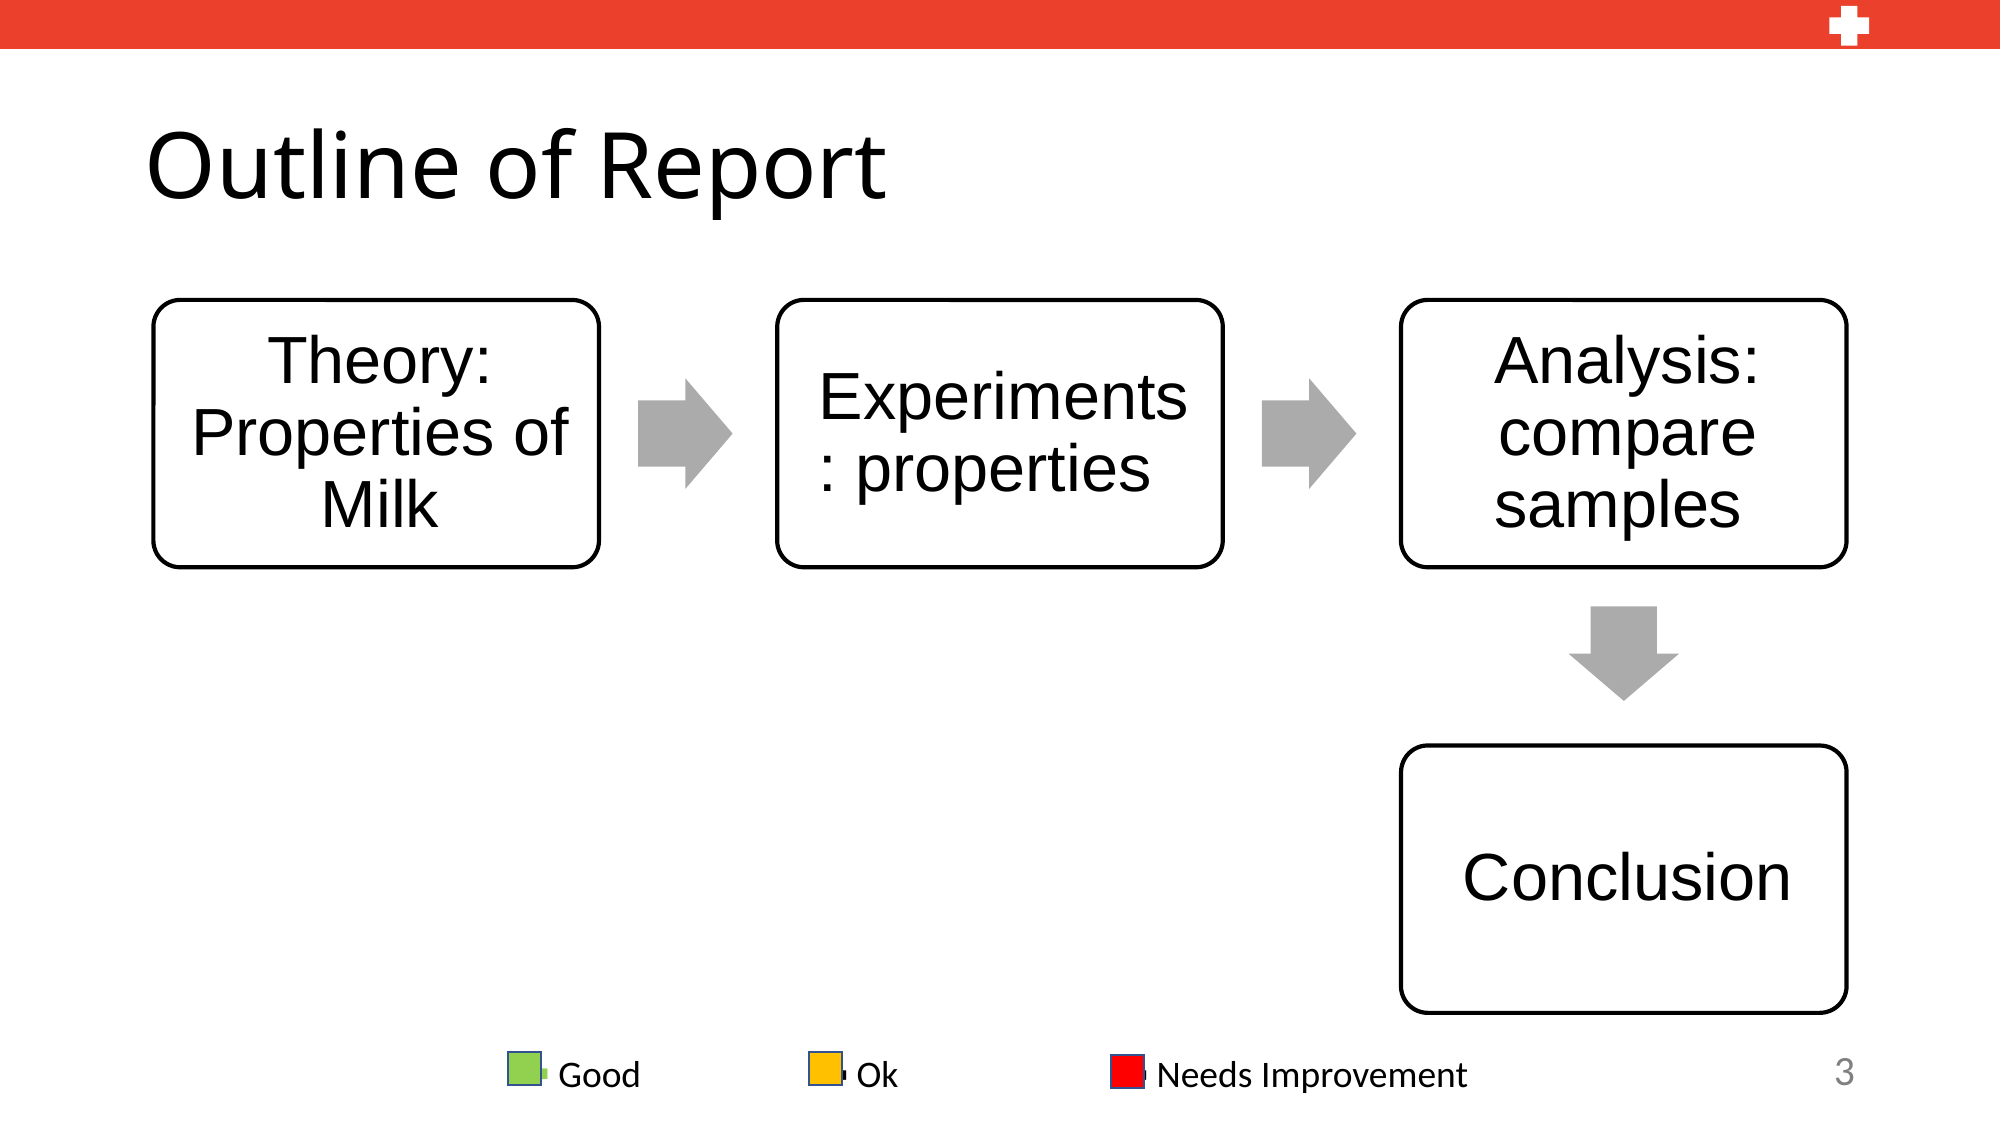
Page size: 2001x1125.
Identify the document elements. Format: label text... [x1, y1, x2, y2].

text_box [507, 1038, 1491, 1102]
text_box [137, 299, 1863, 1014]
title Outline of Report [136, 59, 1762, 278]
slide_number 3 [1823, 1037, 1863, 1101]
